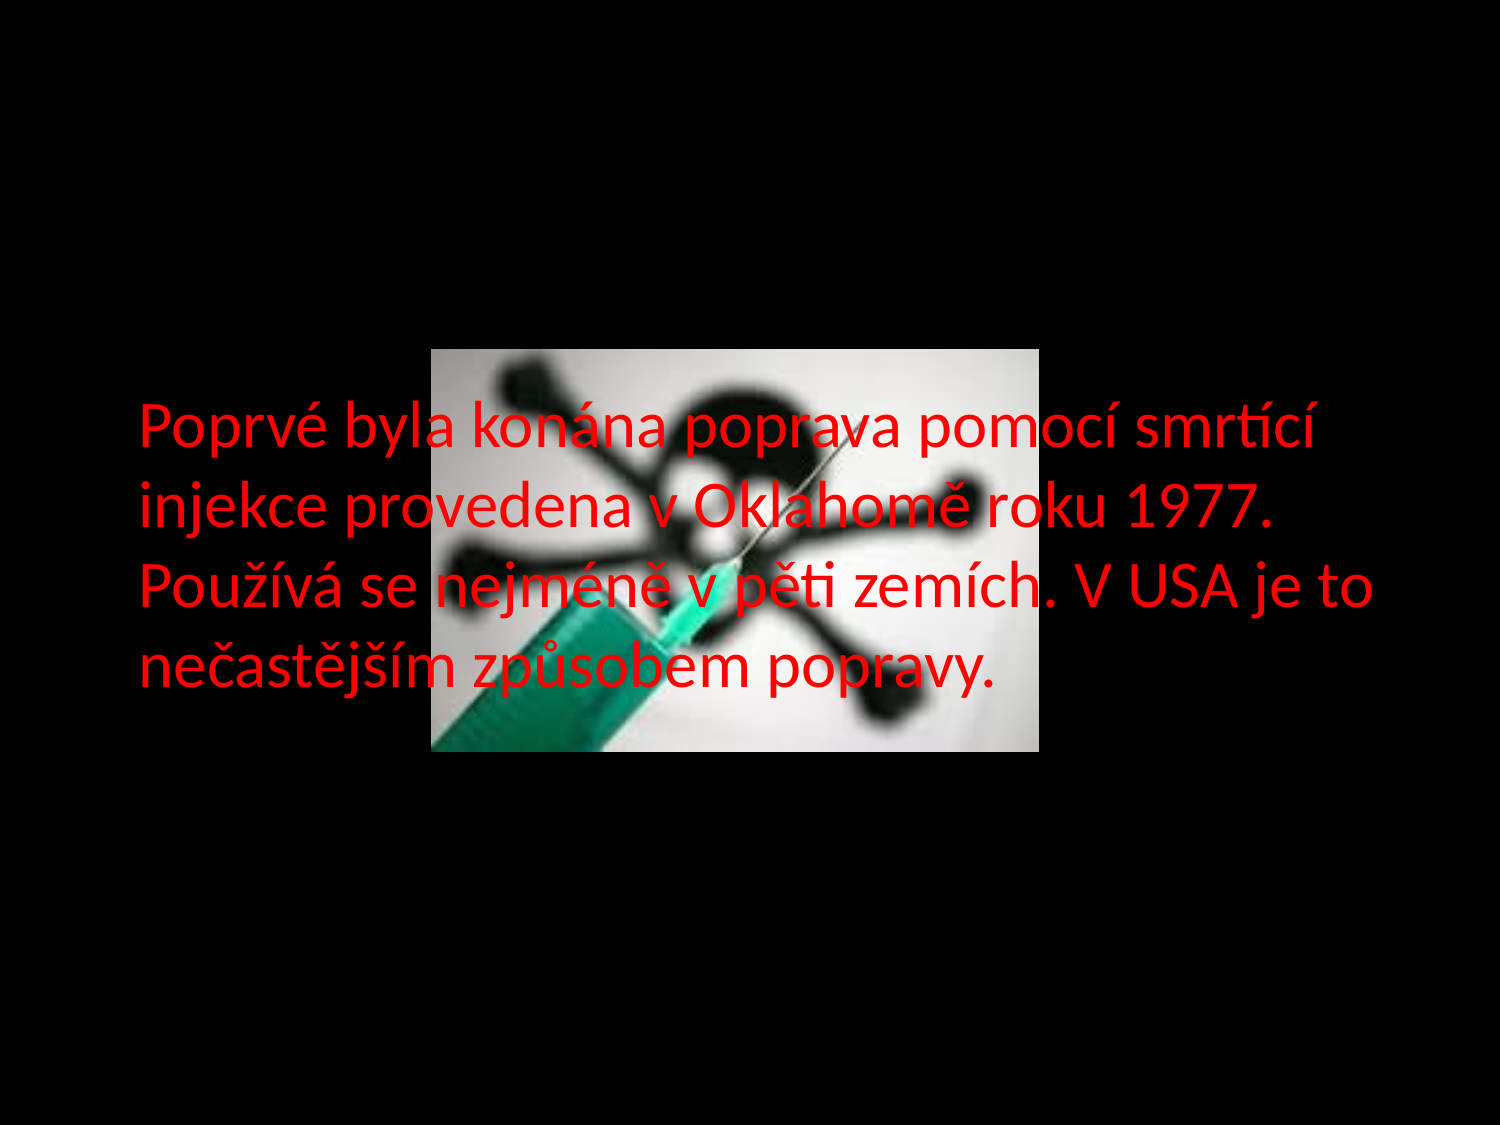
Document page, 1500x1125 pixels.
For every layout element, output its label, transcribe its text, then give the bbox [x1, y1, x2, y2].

text_box Poprvé byla konána poprava pomocí smrtící injekce provedena v Oklahomě roku 1977. Používá se nejméně v pěti zemích. V USA je to nečastějším způsobem popravy. [123, 373, 425, 709]
picture [430, 349, 1040, 752]
text_box Poprvé byla konána poprava pomocí smrtící injekce provedena v Oklahomě roku 1977. Používá se nejméně v pěti zemích. V USA je to nečastějším způsobem popravy. [1043, 373, 1447, 709]
